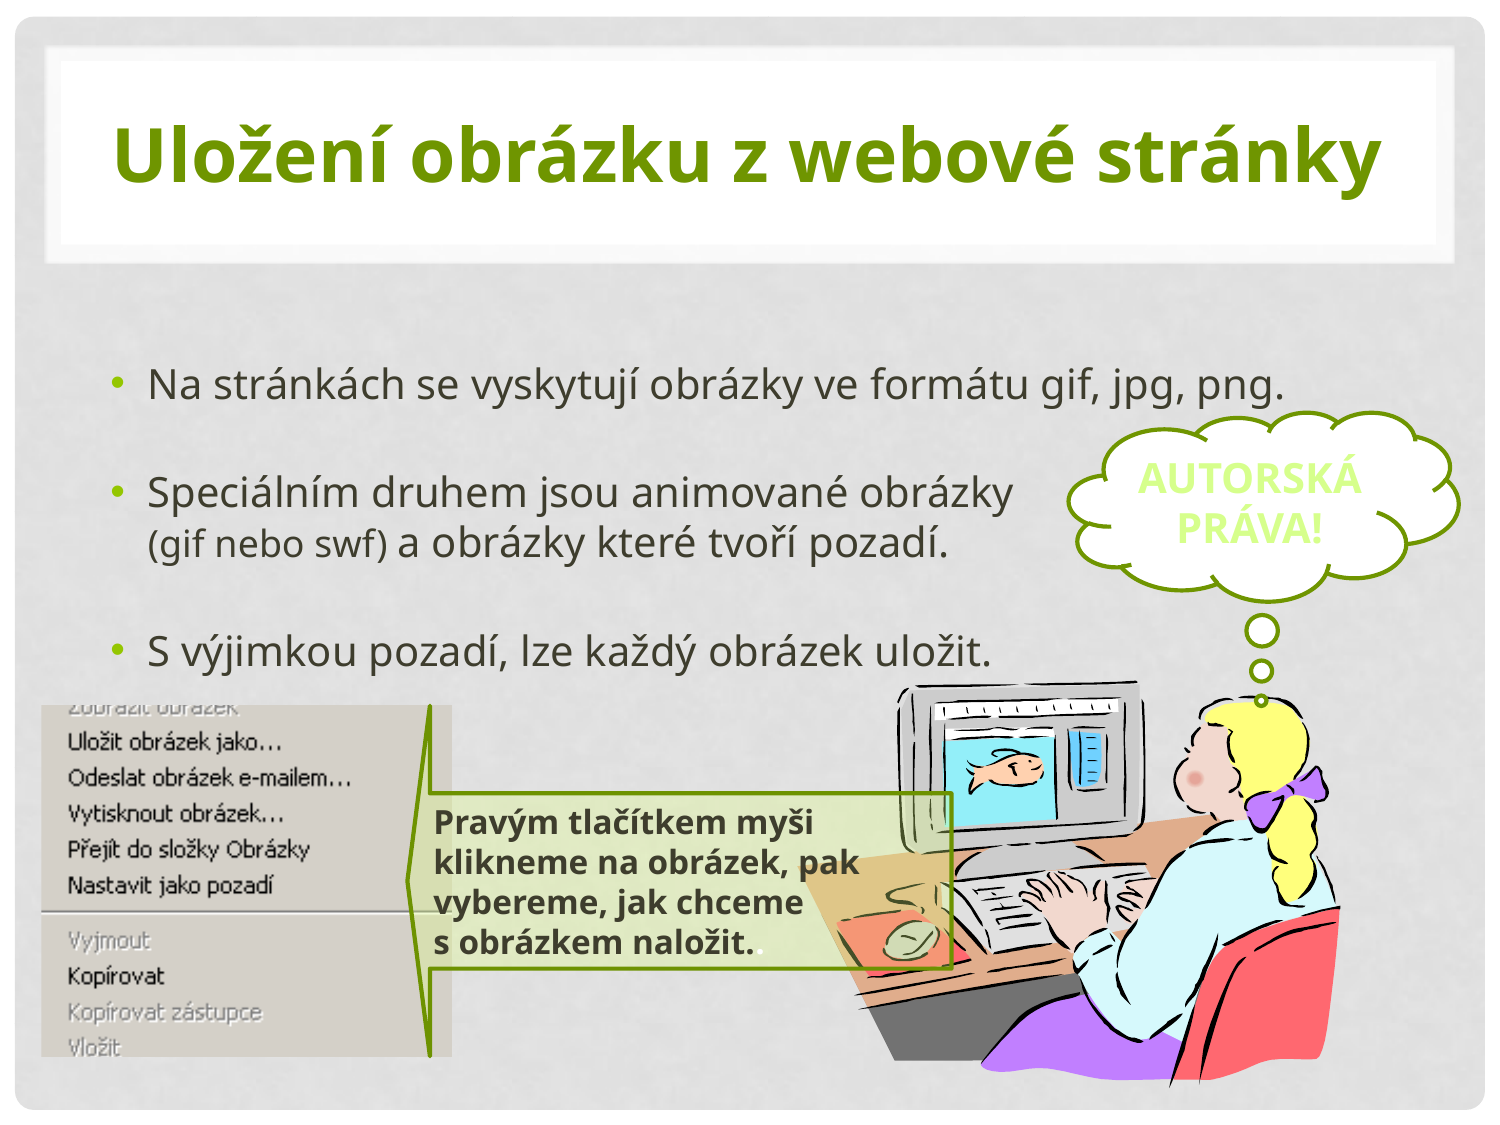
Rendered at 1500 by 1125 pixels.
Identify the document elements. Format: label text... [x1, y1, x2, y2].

picture [41, 705, 453, 1057]
list Na stránkách se vyskytují obrázky ve formátu gif, jpg, png. Speciálním druhem jsou animované obrázky (gif nebo swf) a obrázky které tvoří pozadí. S výjimkou pozadí, lze každý obrázek uložit. [76, 349, 1427, 1068]
title Uložení obrázku z webové stránky [69, 66, 1425, 238]
text_box AUTORSKÁ PRÁVA! [1066, 410, 1461, 604]
picture [796, 680, 1341, 1089]
text_box AUTORSKÁ PRÁVA! [1249, 658, 1275, 680]
text_box Pravým tlačítkem myši klikneme na obrázek, pak vybereme, jak chceme s obrázkem naložit.. [453, 791, 796, 971]
text_box AUTORSKÁ PRÁVA! [1244, 612, 1280, 649]
